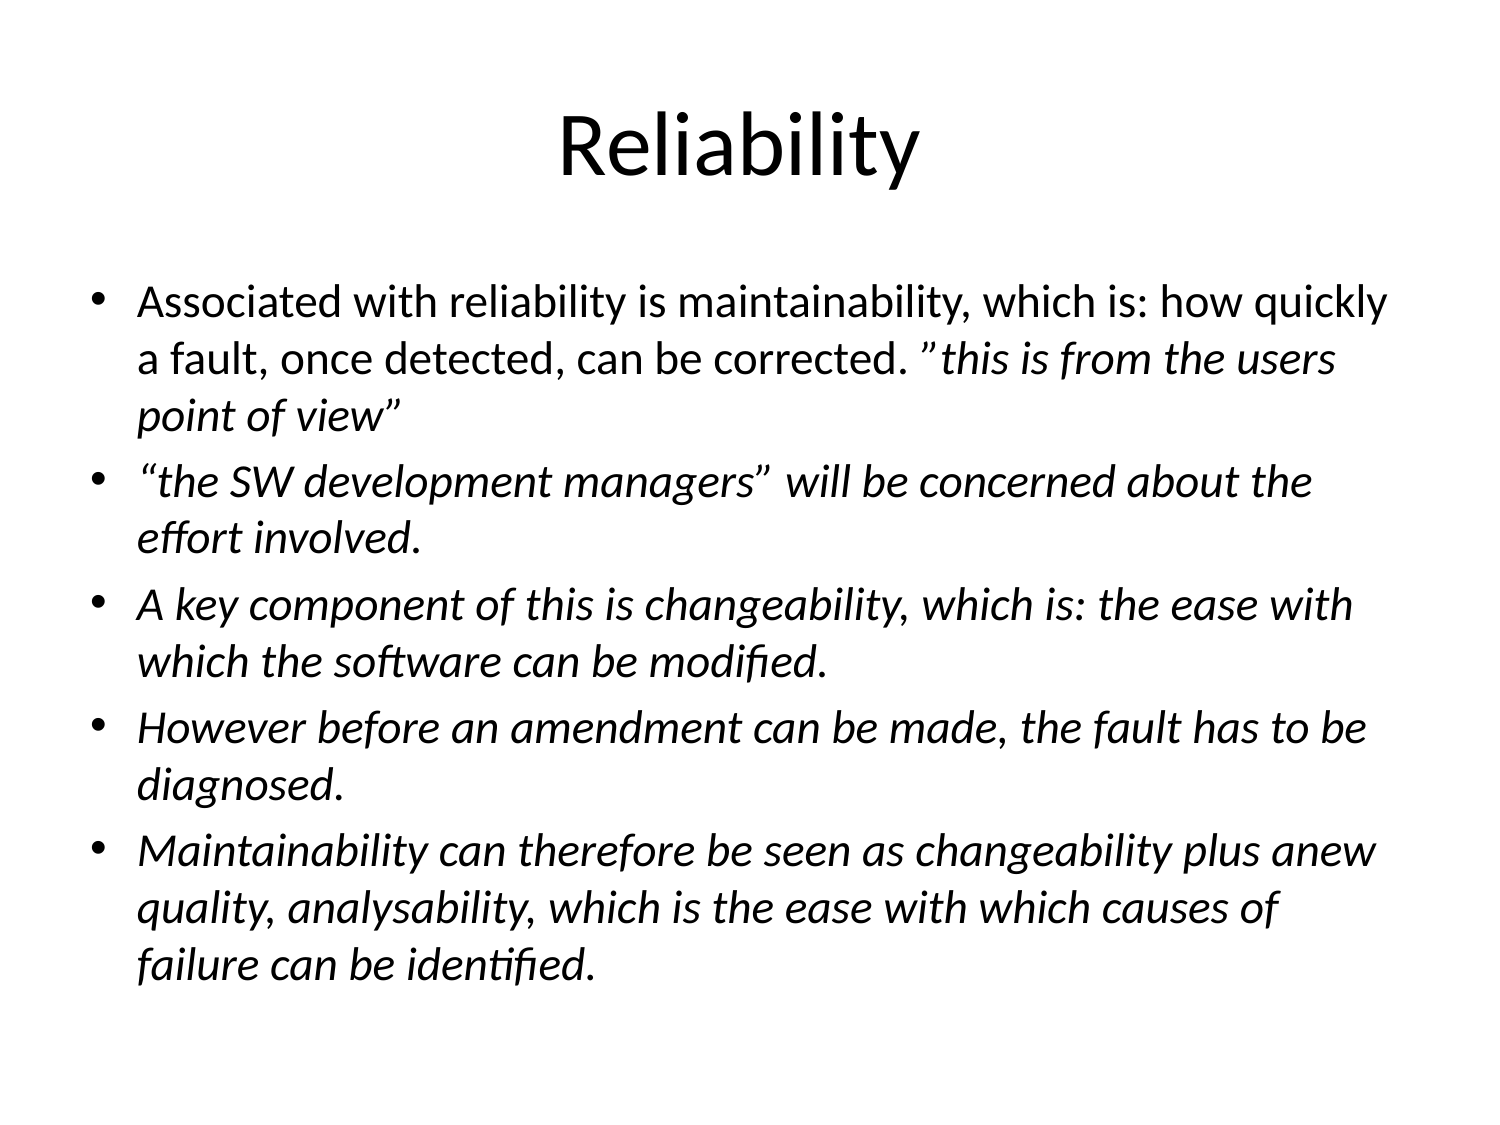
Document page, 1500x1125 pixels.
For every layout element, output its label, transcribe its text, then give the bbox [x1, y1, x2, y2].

list Associated with reliability is maintainability, which is: how quickly a fault, once detected, can be corrected. ”this is from the users point of view” “the SW development managers” will be concerned about the effort involved. A key component of this is changeability, which is: the ease with which the software can be modified. However before an amendment can be made, the fault has to be diagnosed. Maintainability can therefore be seen as changeability plus anew quality, analysability, which is the ease with which causes of failure can be identified. [75, 262, 1425, 1005]
title Reliability [75, 45, 1425, 233]
